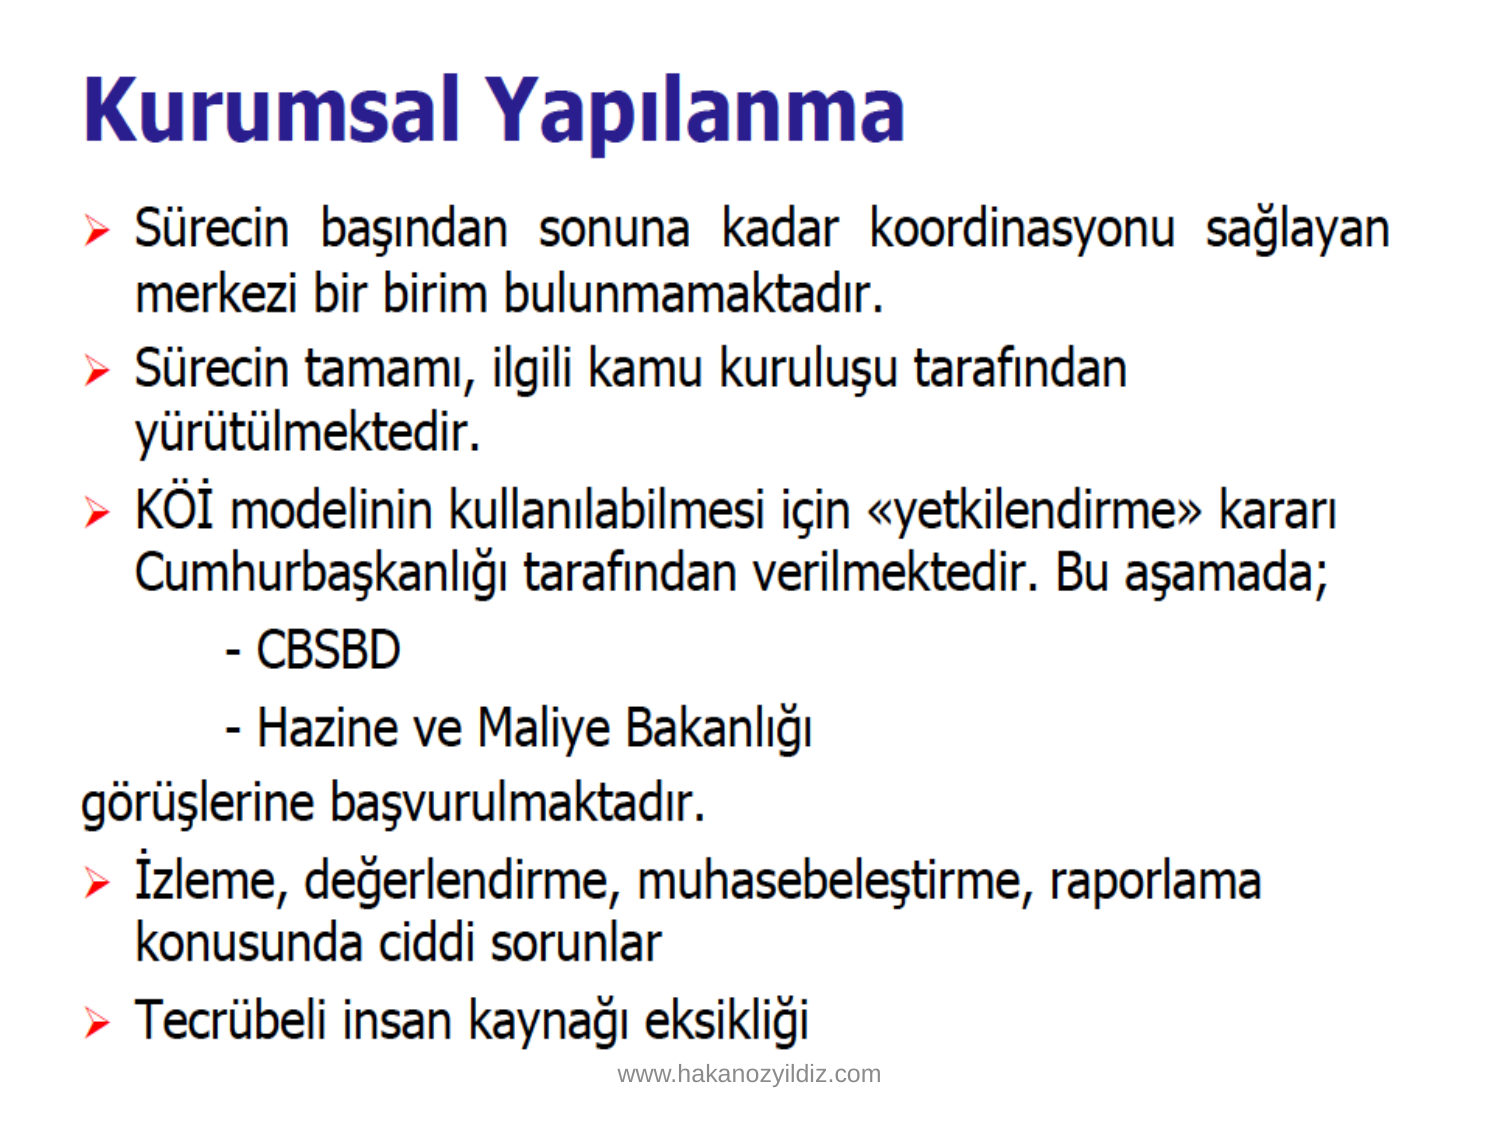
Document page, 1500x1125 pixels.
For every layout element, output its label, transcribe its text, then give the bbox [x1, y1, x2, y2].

picture [64, 64, 1412, 1061]
footer www.hakanozyildiz.com [512, 1068, 988, 1103]
